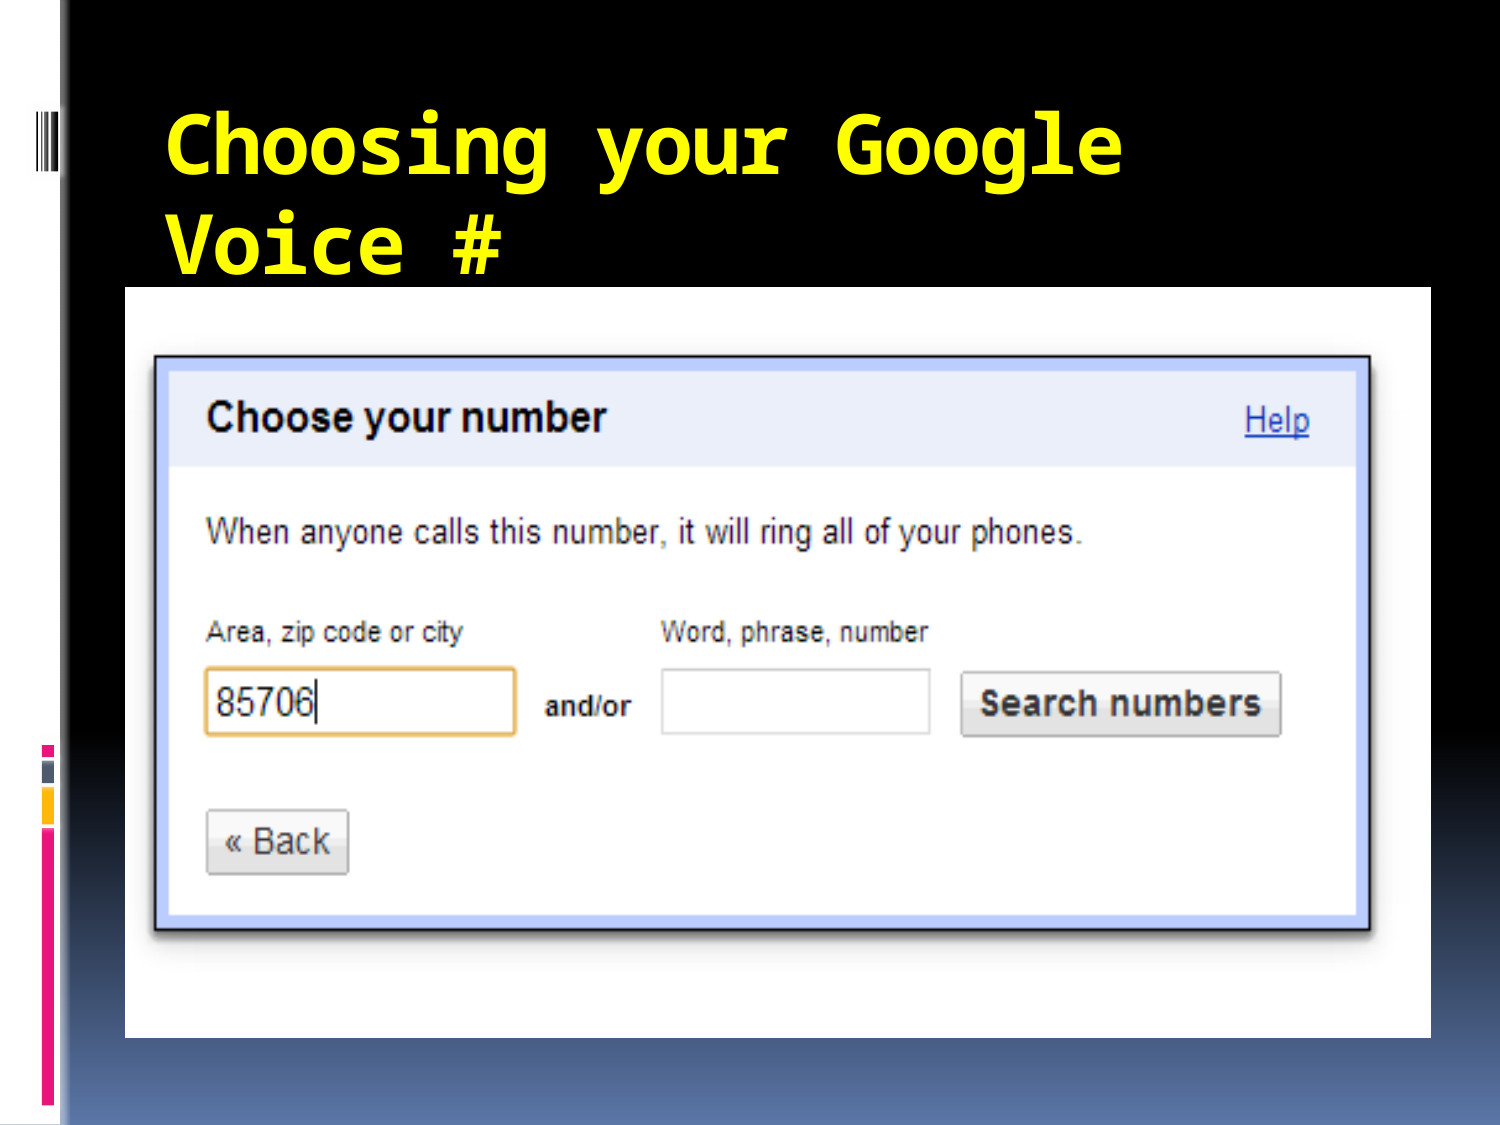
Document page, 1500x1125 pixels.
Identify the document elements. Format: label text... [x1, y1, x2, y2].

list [124, 286, 1432, 1038]
title Choosing your Google Voice # [150, 83, 1425, 234]
